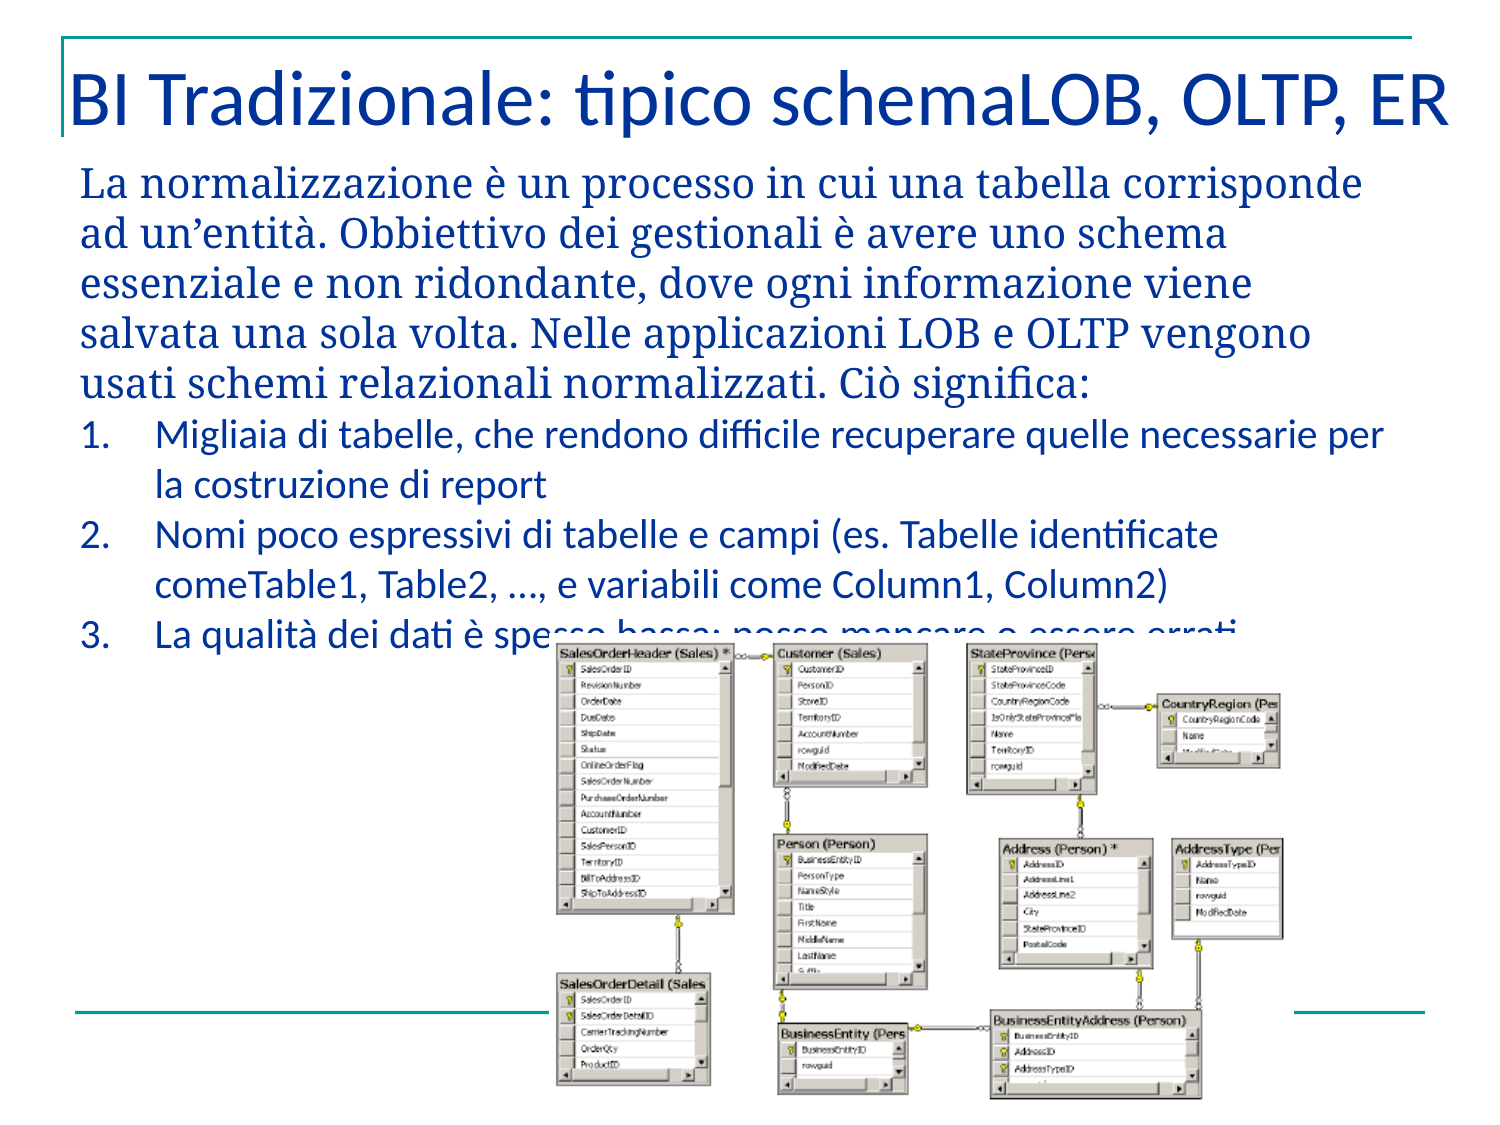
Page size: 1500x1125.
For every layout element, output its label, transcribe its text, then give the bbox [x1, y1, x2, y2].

text_box La normalizzazione è un processo in cui una tabella corrisponde ad un’entità. Obbiettivo dei gestionali è avere uno schema essenziale e non ridondante, dove ogni informazione viene salvata una sola volta. Nelle applicazioni LOB e OLTP vengono usati schemi relazionali normalizzati. Ciò significa: Migliaia di tabelle, che rendono difficile recuperare quelle necessarie per la costruzione di report Nomi poco espressivi di tabelle e campi (es. Tabelle identificate comeTable1, Table2, …, e variabili come Column1, Column2) La qualità dei dati è spesso bassa: posso mancare o essere errati [64, 148, 1412, 664]
title BI Tradizionale: tipico schemaLOB, OLTP, ER [53, 0, 1500, 188]
picture [548, 633, 1294, 1107]
